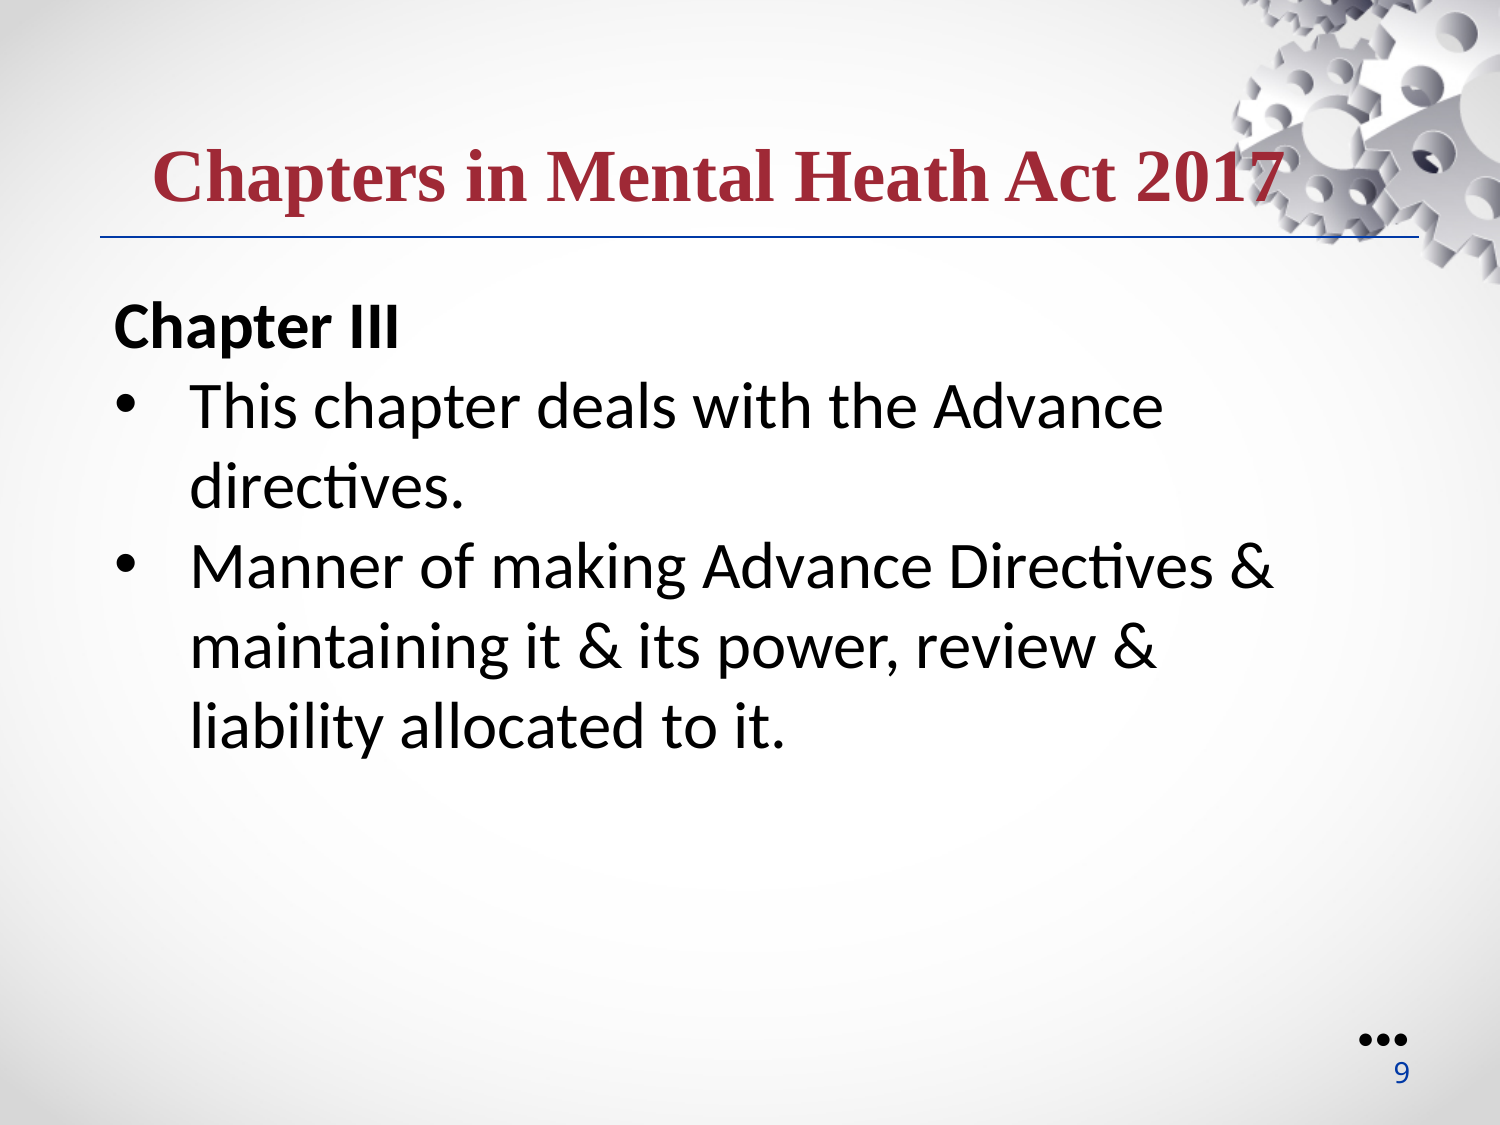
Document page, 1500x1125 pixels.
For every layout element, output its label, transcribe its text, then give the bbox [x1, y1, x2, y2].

text_box ●●● 9 [1074, 1012, 1425, 1073]
text_box Chapters in Mental Heath Act 2017 [0, 118, 1438, 224]
picture [0, 0, 1500, 1125]
text_box Chapter III This chapter deals with the Advance directives. Manner of making Advance Directives & maintaining it & its power, review & liability allocated to it. [99, 274, 1363, 770]
